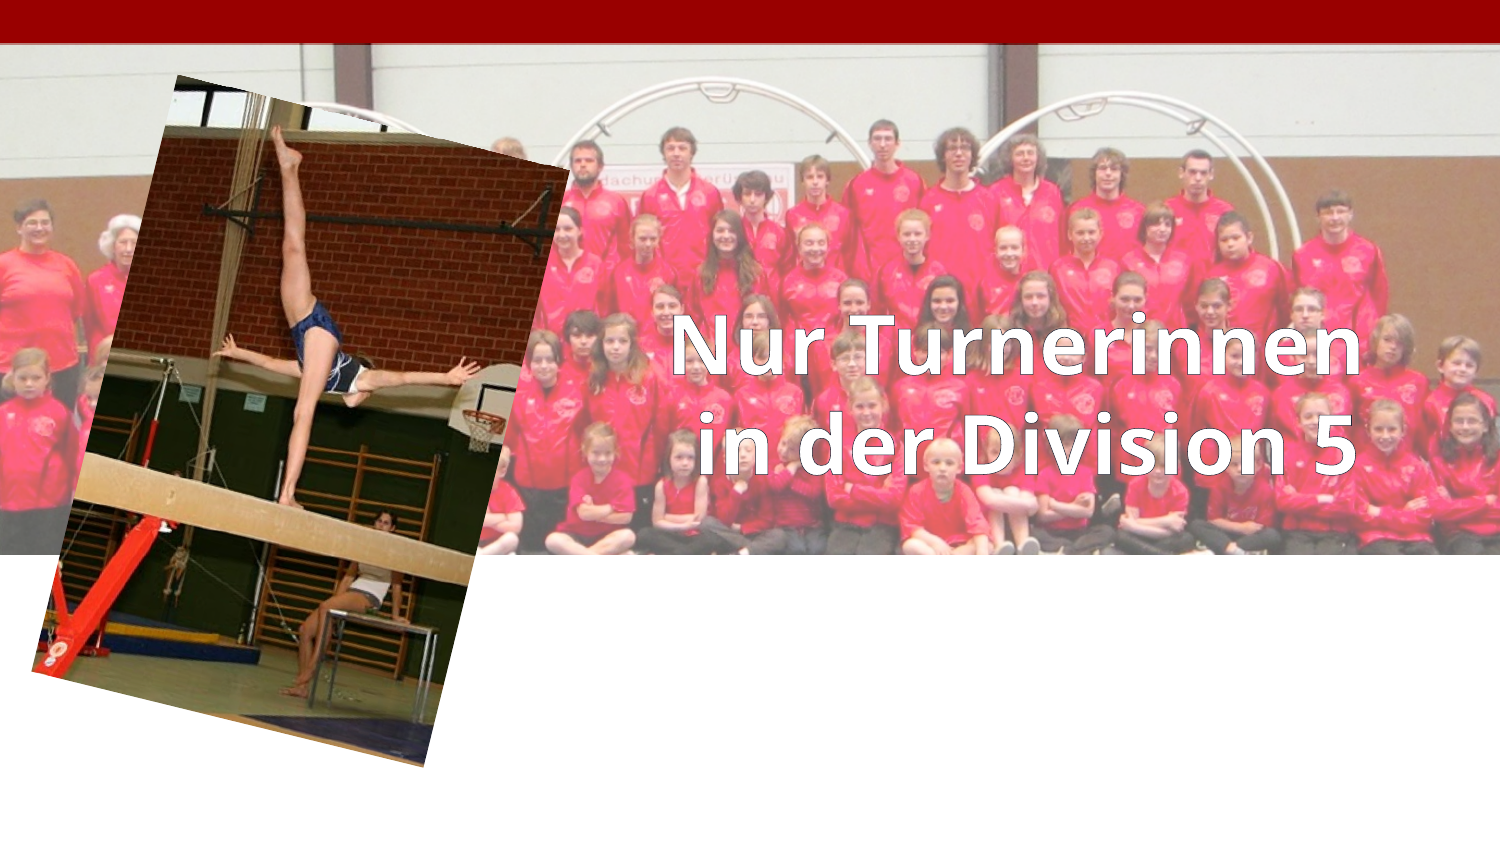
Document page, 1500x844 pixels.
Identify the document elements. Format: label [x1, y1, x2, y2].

picture [0, 43, 1500, 768]
